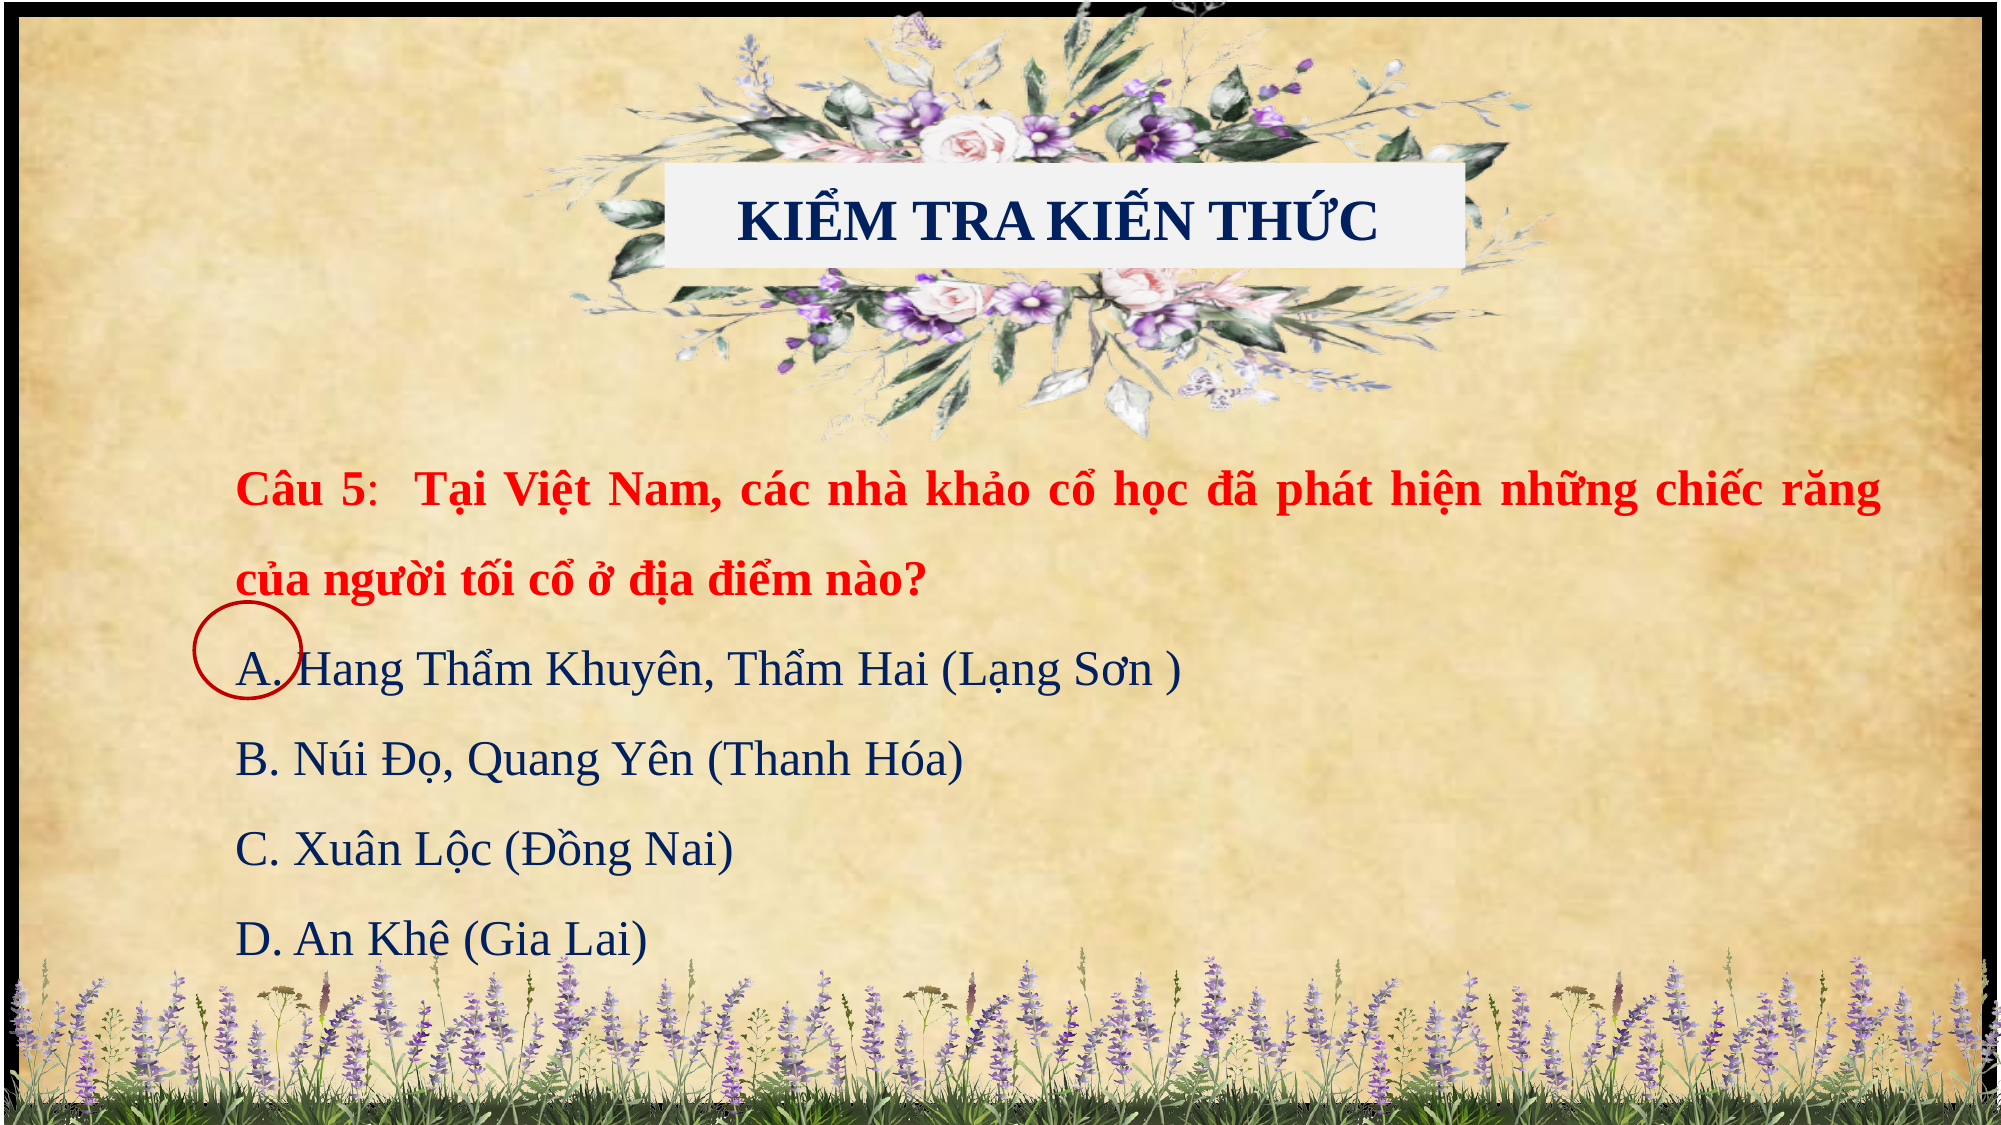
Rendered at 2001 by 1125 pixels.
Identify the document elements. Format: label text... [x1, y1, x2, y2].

picture [1635, 17, 1982, 930]
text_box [4, 930, 2000, 1125]
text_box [442, 0, 1635, 477]
text_box [193, 600, 303, 700]
text_box Câu 5: Tại Việt Nam, các nhà khảo cổ học đã phát hiện những chiếc răng của người tối cổ ở địa điểm nào? A. Hang Thẩm Khuyên, Thẩm Hai (Lạng Sơn ) B. Núi Đọ, Quang Yên (Thanh Hóa) C. Xuân Lộc (Đồng Nai) D. An Khê (Gia Lai) [220, 418, 1898, 930]
picture [19, 17, 442, 930]
